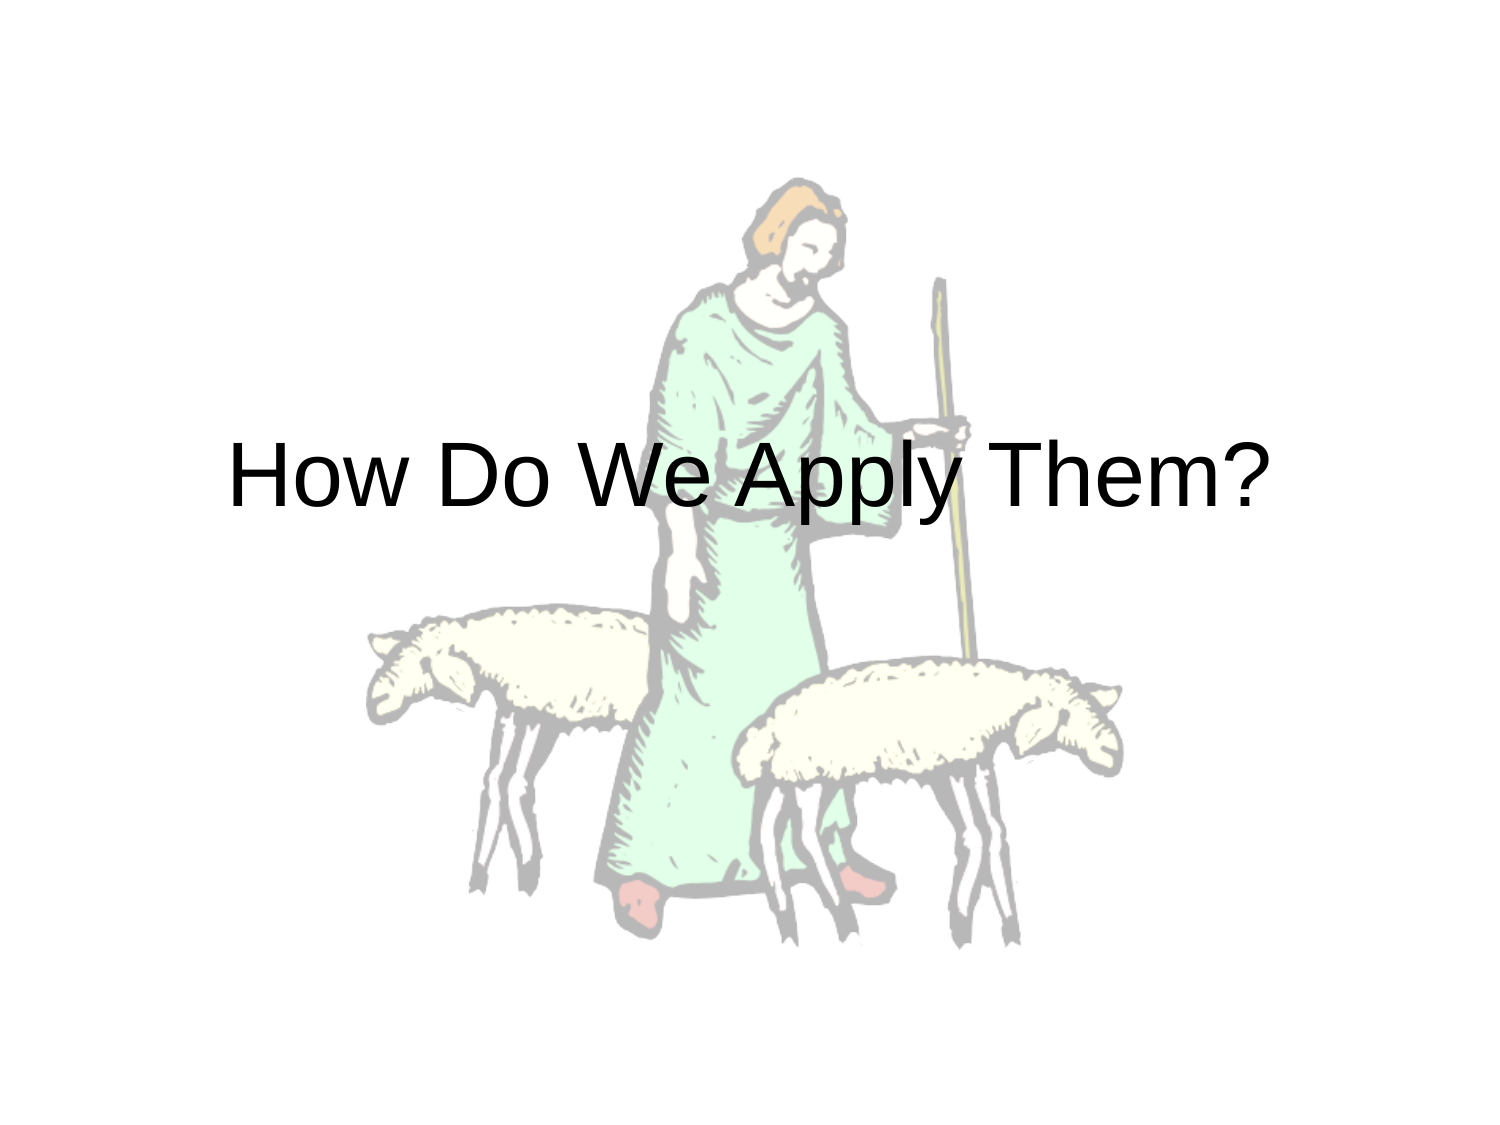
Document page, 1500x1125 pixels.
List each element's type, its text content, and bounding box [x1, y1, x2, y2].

picture [366, 169, 1129, 951]
title How Do We Apply Them? [1133, 349, 1388, 591]
title How Do We Apply Them? [112, 349, 361, 591]
